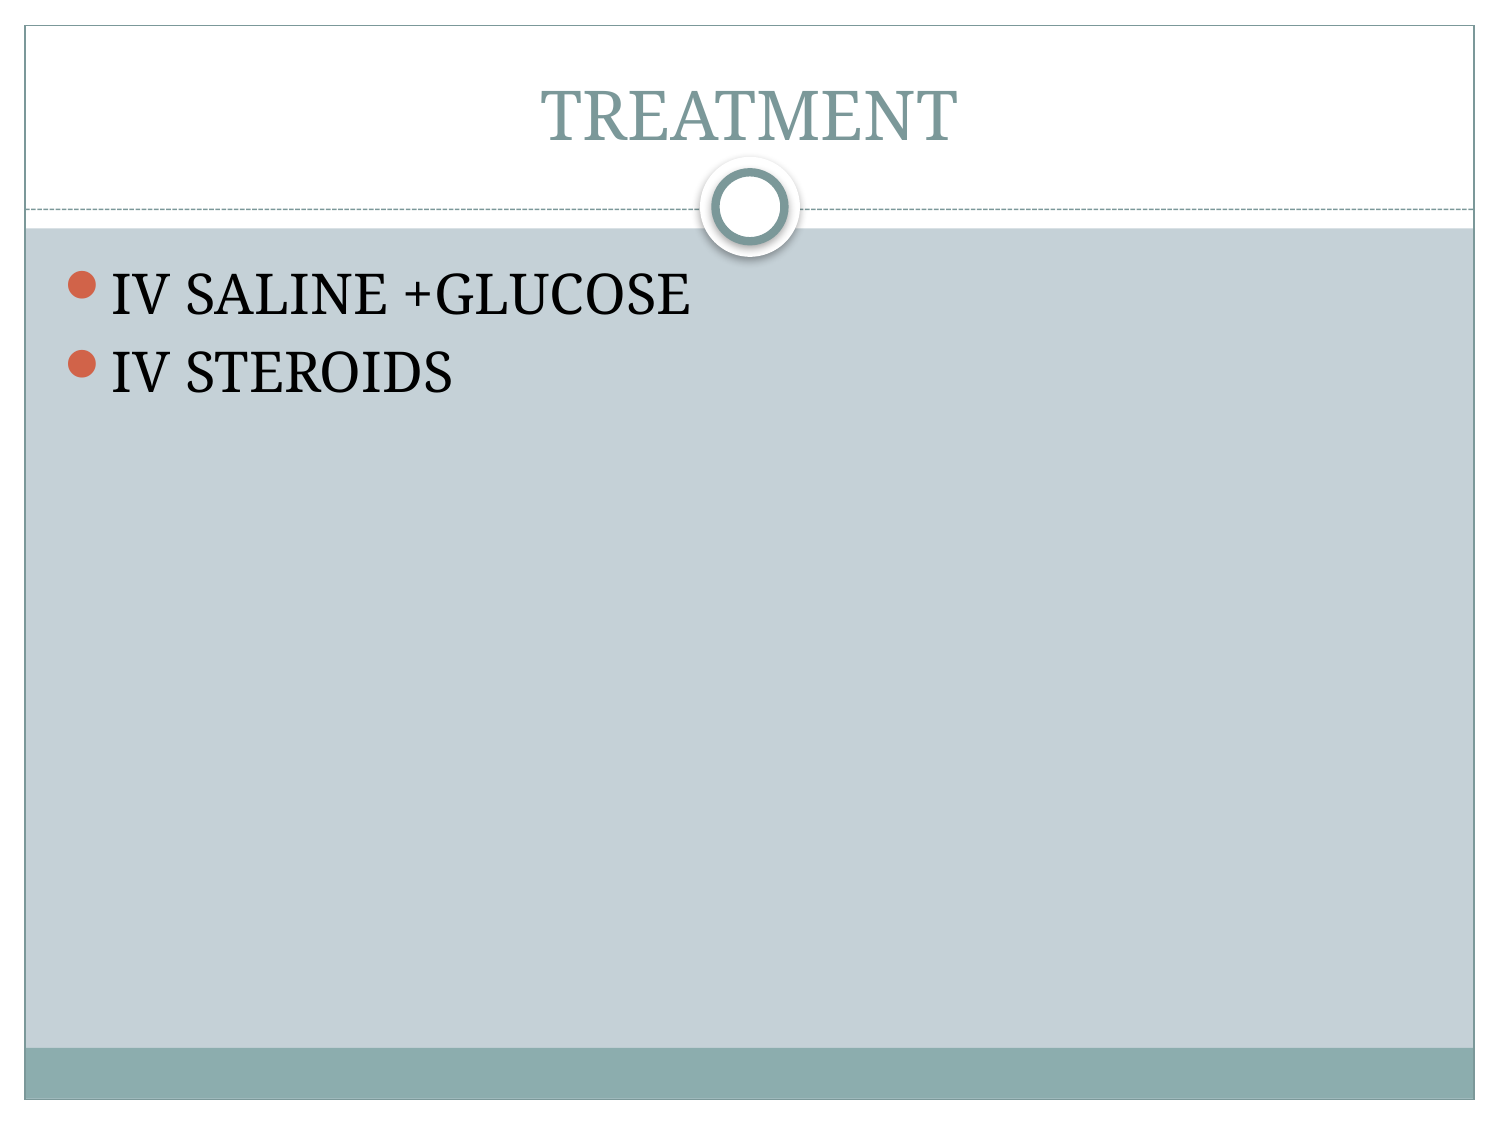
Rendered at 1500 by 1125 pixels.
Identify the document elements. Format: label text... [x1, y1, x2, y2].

title TREATMENT [49, 37, 1450, 162]
list IV SALINE +GLUCOSE IV STEROIDS [49, 250, 1445, 1001]
